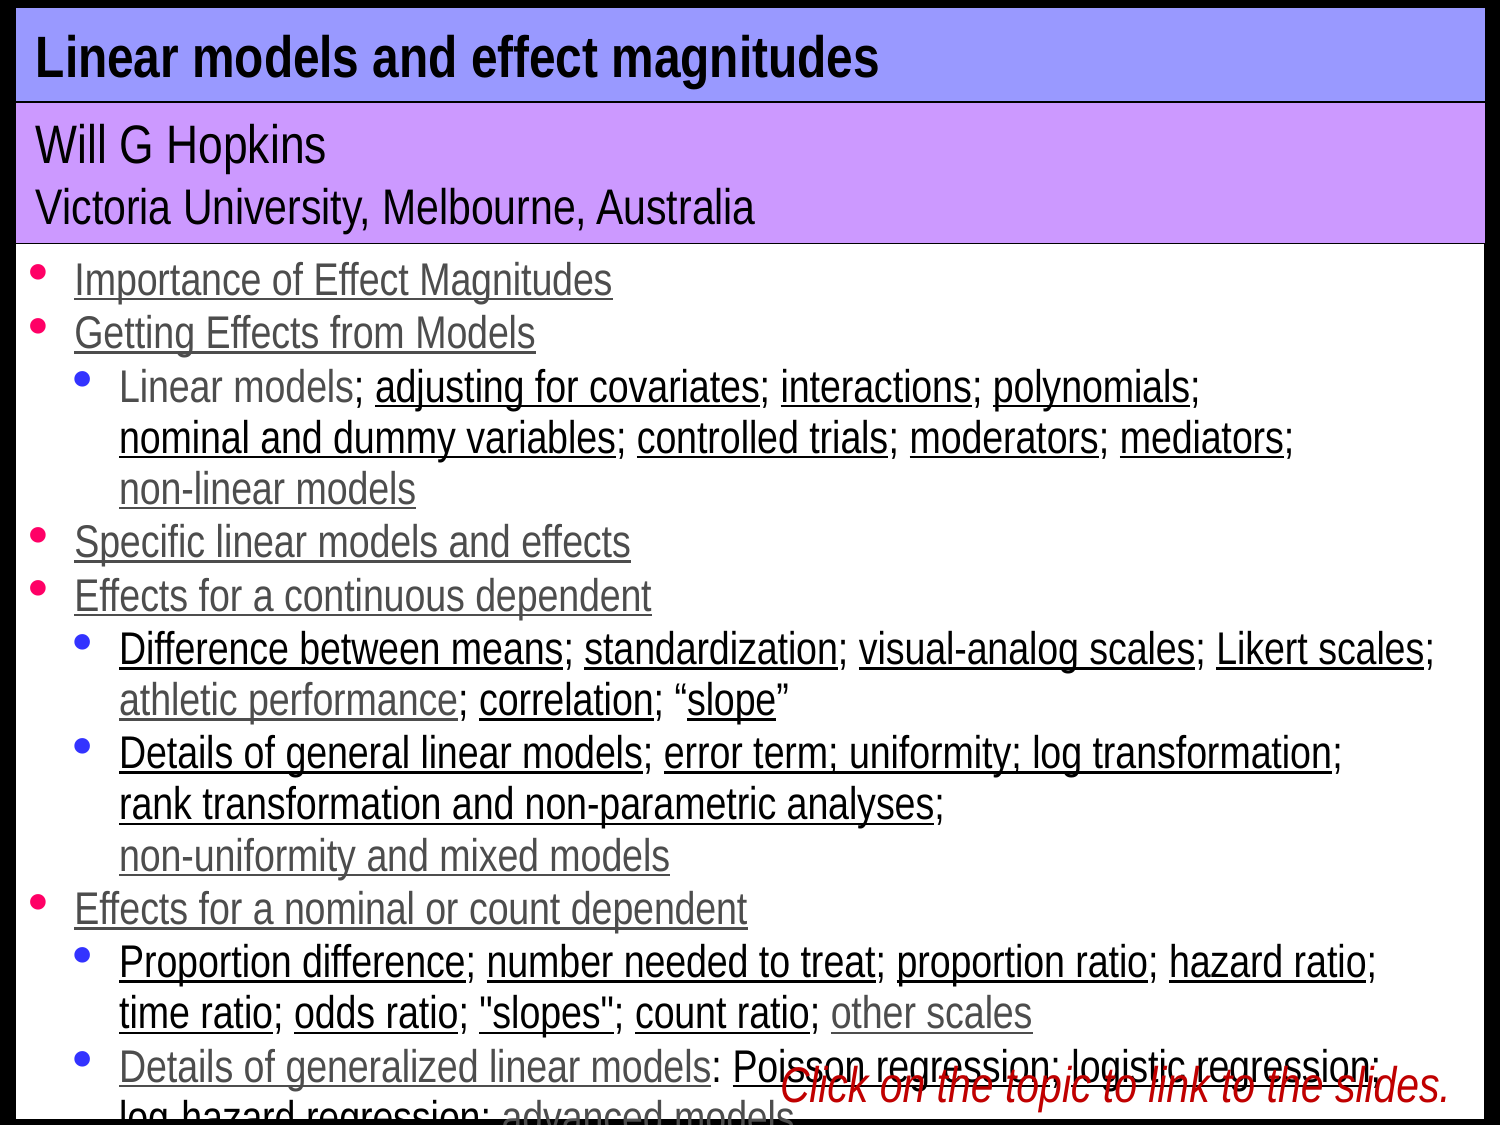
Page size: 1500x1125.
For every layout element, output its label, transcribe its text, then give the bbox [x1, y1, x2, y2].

text_box Will G Hopkins Victoria University, Melbourne, Australia [15, 101, 1486, 244]
title Linear models and effect magnitudes [14, 7, 1486, 103]
text_box Click on the topic to link to the slides. [764, 1045, 1467, 1121]
list Importance of Effect Magnitudes Getting Effects from Models Linear models; adjusting for covariates; interactions; polynomials; nominal and dummy variables; controlled trials; moderators; mediators; non-linear models Specific linear models and effects Effects for a continuous dependent Difference between means; standardization; visual-analog scales; Likert scales; athletic performance; correlation; “slope” Details of general linear models; error term; uniformity; log transformation; rank transformation and non-parametric analyses; non-uniformity and mixed models Effects for a nominal or count dependent Proportion difference; number needed to treat; proportion ratio; hazard ratio; time ratio; odds ratio; "slopes"; count ratio; other scales Details of generalized linear models: Poisson regression; logistic regression; log-hazard regression; advanced models Main points [15, 244, 1486, 1121]
